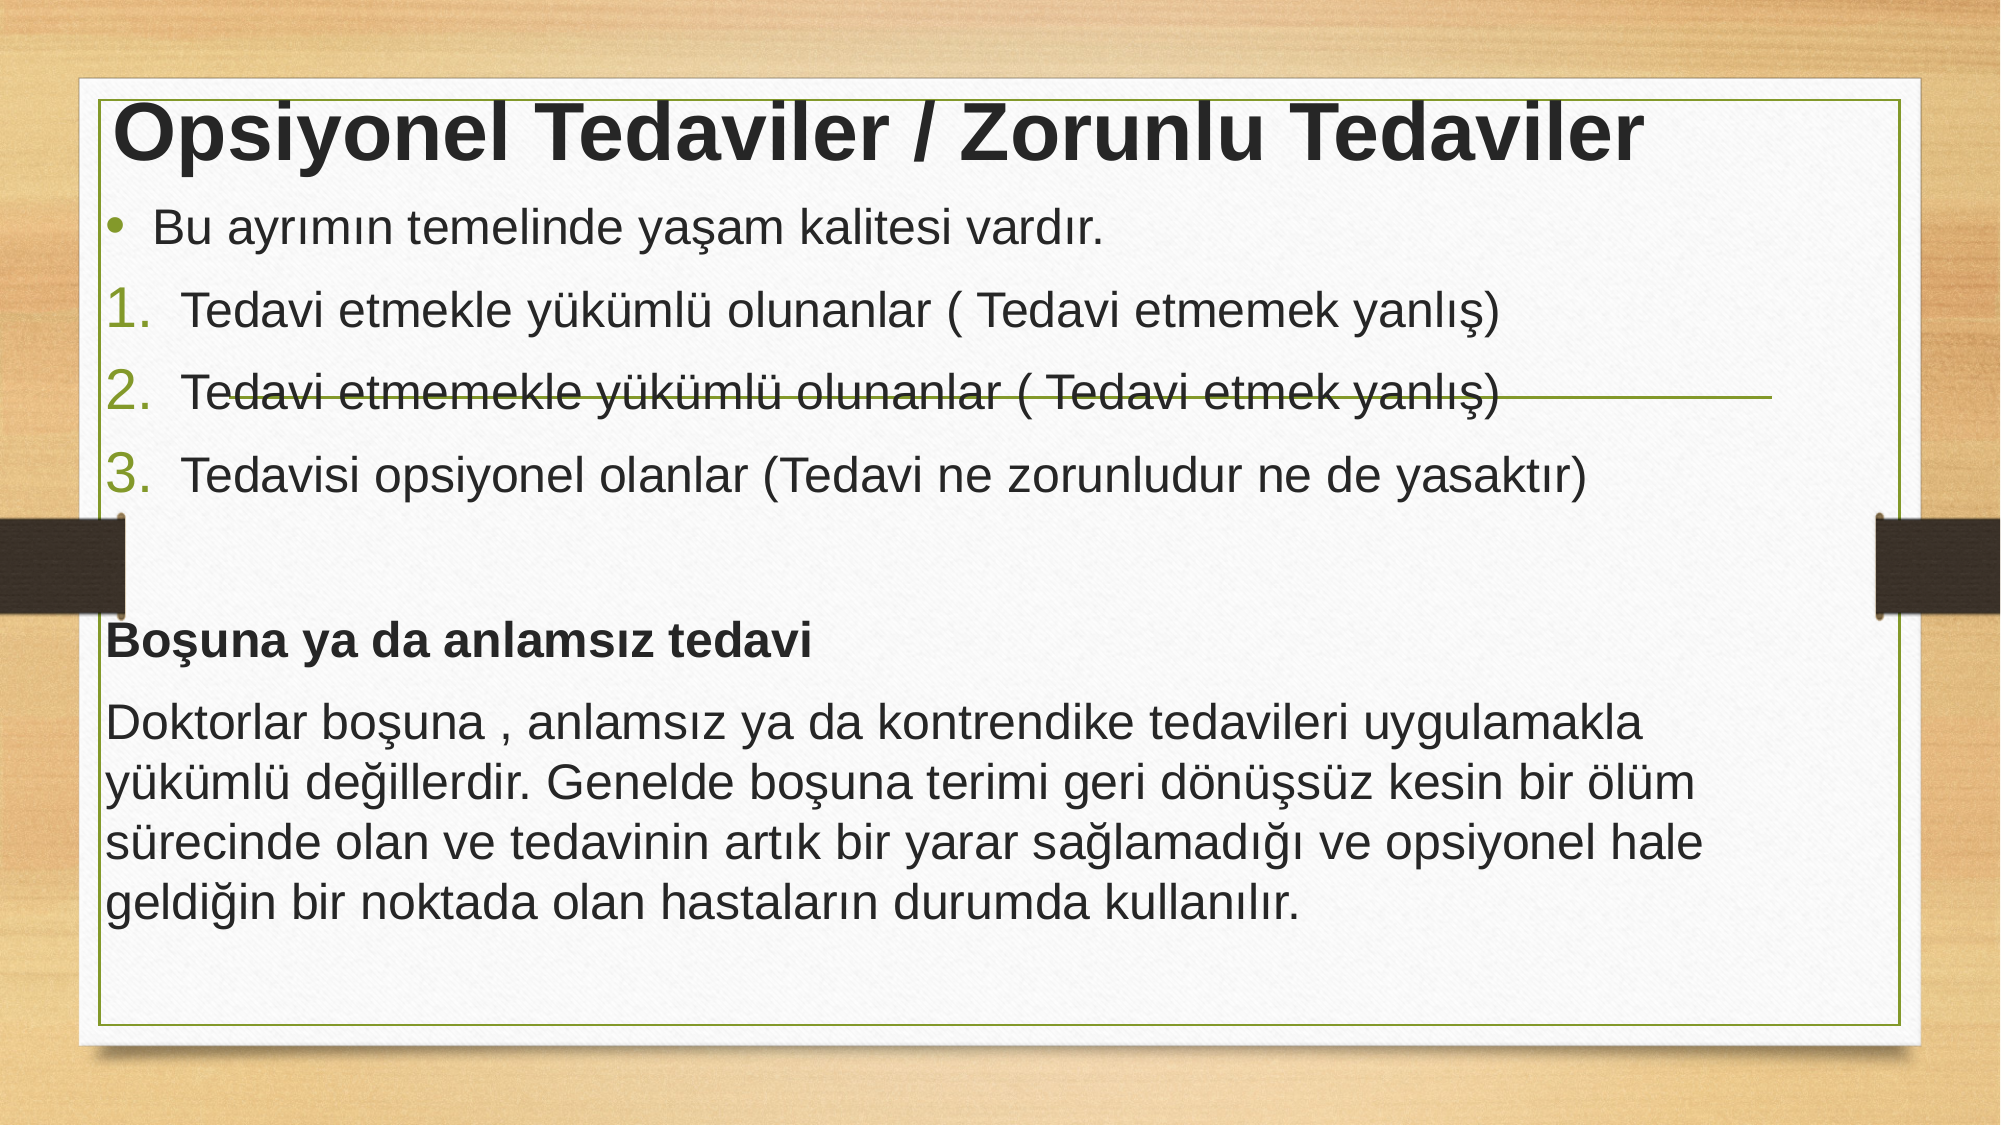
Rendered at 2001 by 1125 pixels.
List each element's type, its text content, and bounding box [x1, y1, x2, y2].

picture [0, 0, 2001, 1125]
list Bu ayrımın temelinde yaşam kalitesi vardır. Tedavi etmekle yükümlü olunanlar ( Tedavi etmemek yanlış) Tedavi etmemekle yükümlü olunanlar ( Tedavi etmek yanlış) Tedavisi opsiyonel olanlar (Tedavi ne zorunludur ne de yasaktır) Boşuna ya da anlamsız tedavi Doktorlar boşuna , anlamsız ya da kontrendike tedavileri uygulamakla yükümlü değillerdir. Genelde boşuna terimi geri dönüşsüz kesin bir ölüm sürecinde olan ve tedavinin artık bir yarar sağlamadığı ve opsiyonel hale geldiğin bir noktada olan hastaların durumda kullanılır. [90, 187, 1754, 1048]
title Opsiyonel Tedaviler / Zorunlu Tedaviler [90, 67, 1671, 187]
